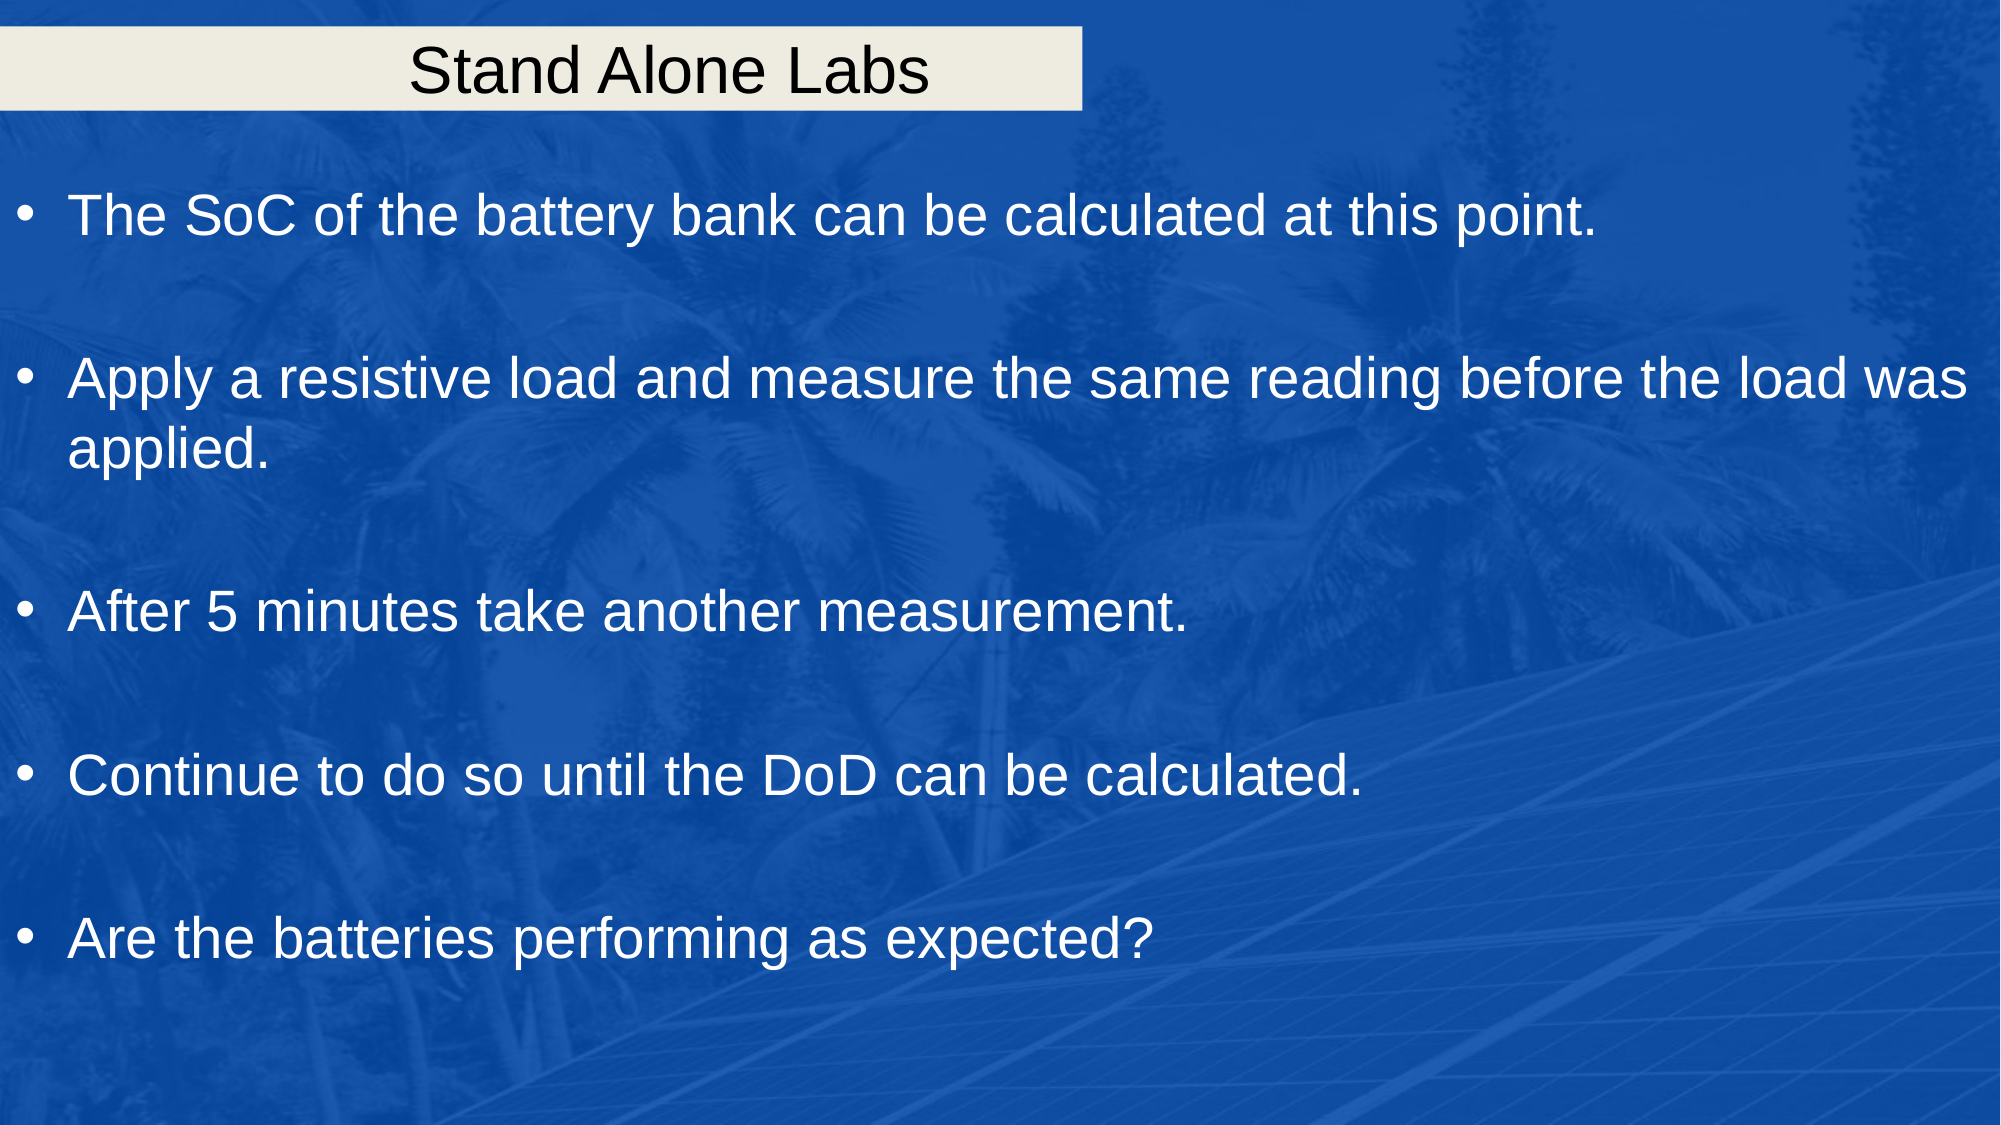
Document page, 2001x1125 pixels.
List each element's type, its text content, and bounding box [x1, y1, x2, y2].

picture [0, 0, 2001, 1125]
list The SoC of the battery bank can be calculated at this point. Apply a resistive load and measure the same reading before the load was applied. After 5 minutes take another measurement. Continue to do so until the DoD can be calculated. Are the batteries performing as expected? [0, 169, 2000, 1114]
title Stand Alone Labs [274, 11, 1066, 123]
